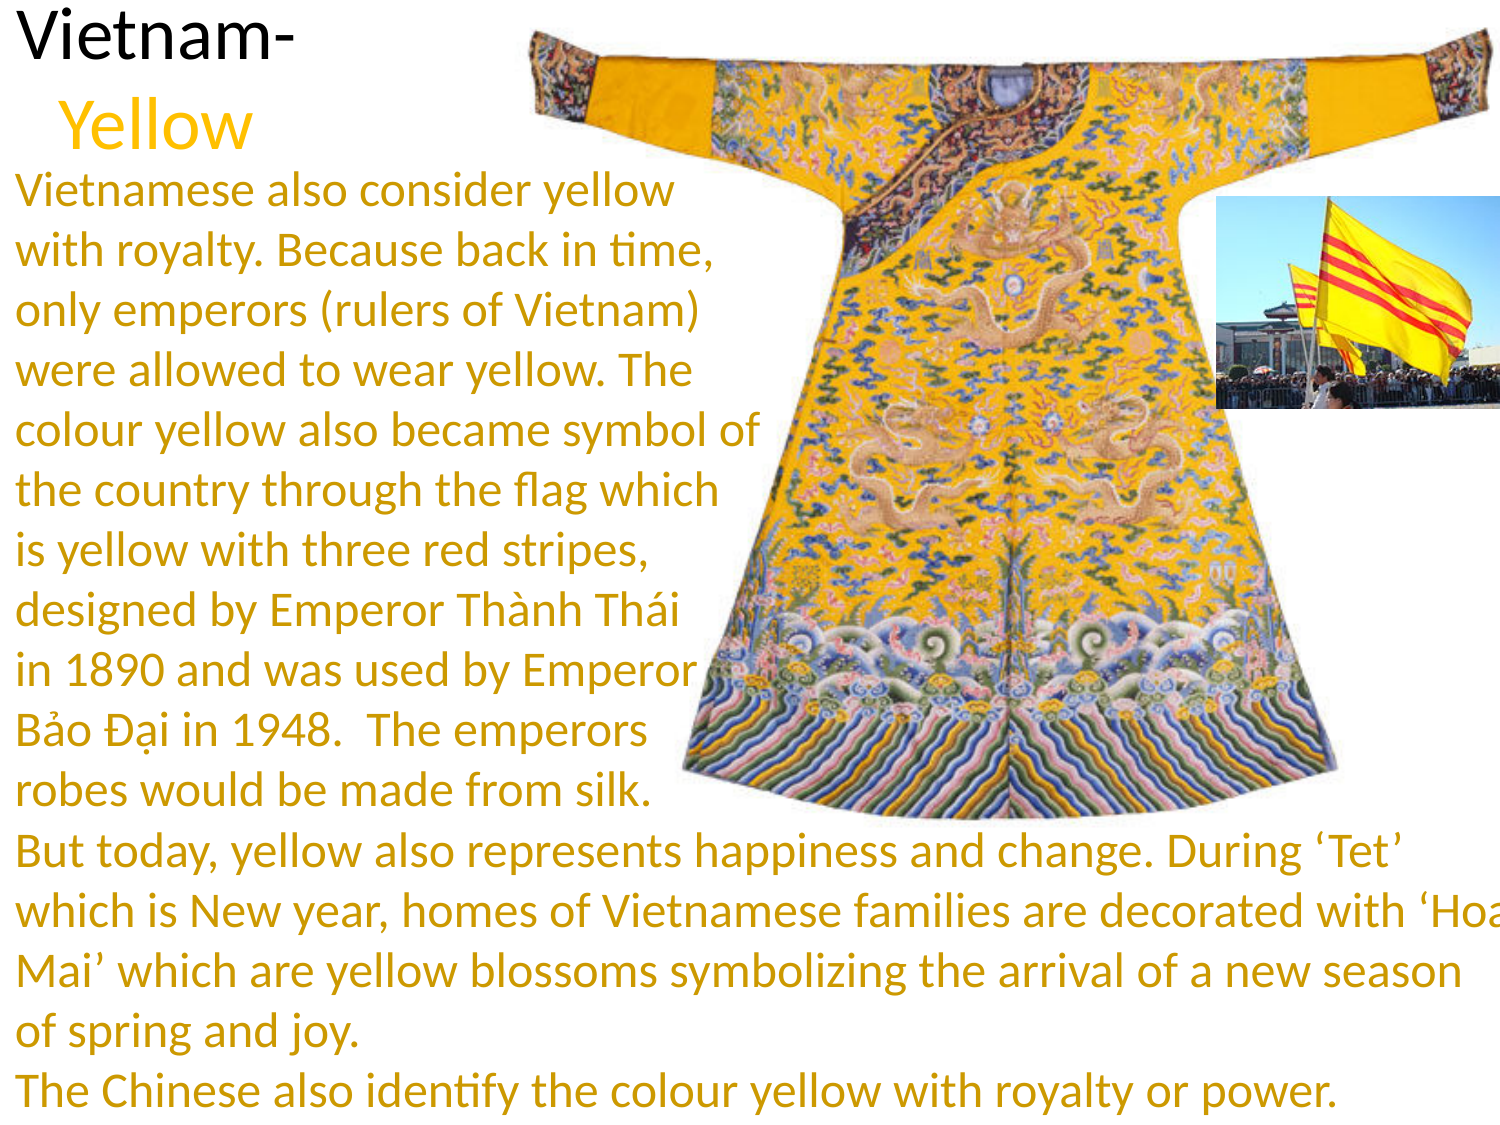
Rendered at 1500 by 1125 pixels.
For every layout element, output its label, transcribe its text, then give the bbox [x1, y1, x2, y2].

title Vietnam- Yellow [0, 0, 313, 148]
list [501, 0, 1500, 847]
text_box But today, yellow also represents happiness and change. During ‘Tet’ which is New year, homes of Vietnamese families are decorated with ‘Hoa Mai’ which are yellow blossoms symbolizing the arrival of a new season of spring and joy. The Chinese also identify the colour yellow with royalty or power. [0, 810, 1500, 1125]
text_box Vietnamese also consider yellow with royalty. Because back in time, only emperors (rulers of Vietnam) were allowed to wear yellow. The colour yellow also became symbol of the country through the flag which is yellow with three red stripes, designed by Emperor Thành Thái in 1890 and was used by Emperor Bảo Đại in 1948. The emperors robes would be made from silk. [0, 148, 496, 810]
picture [1216, 195, 1500, 410]
